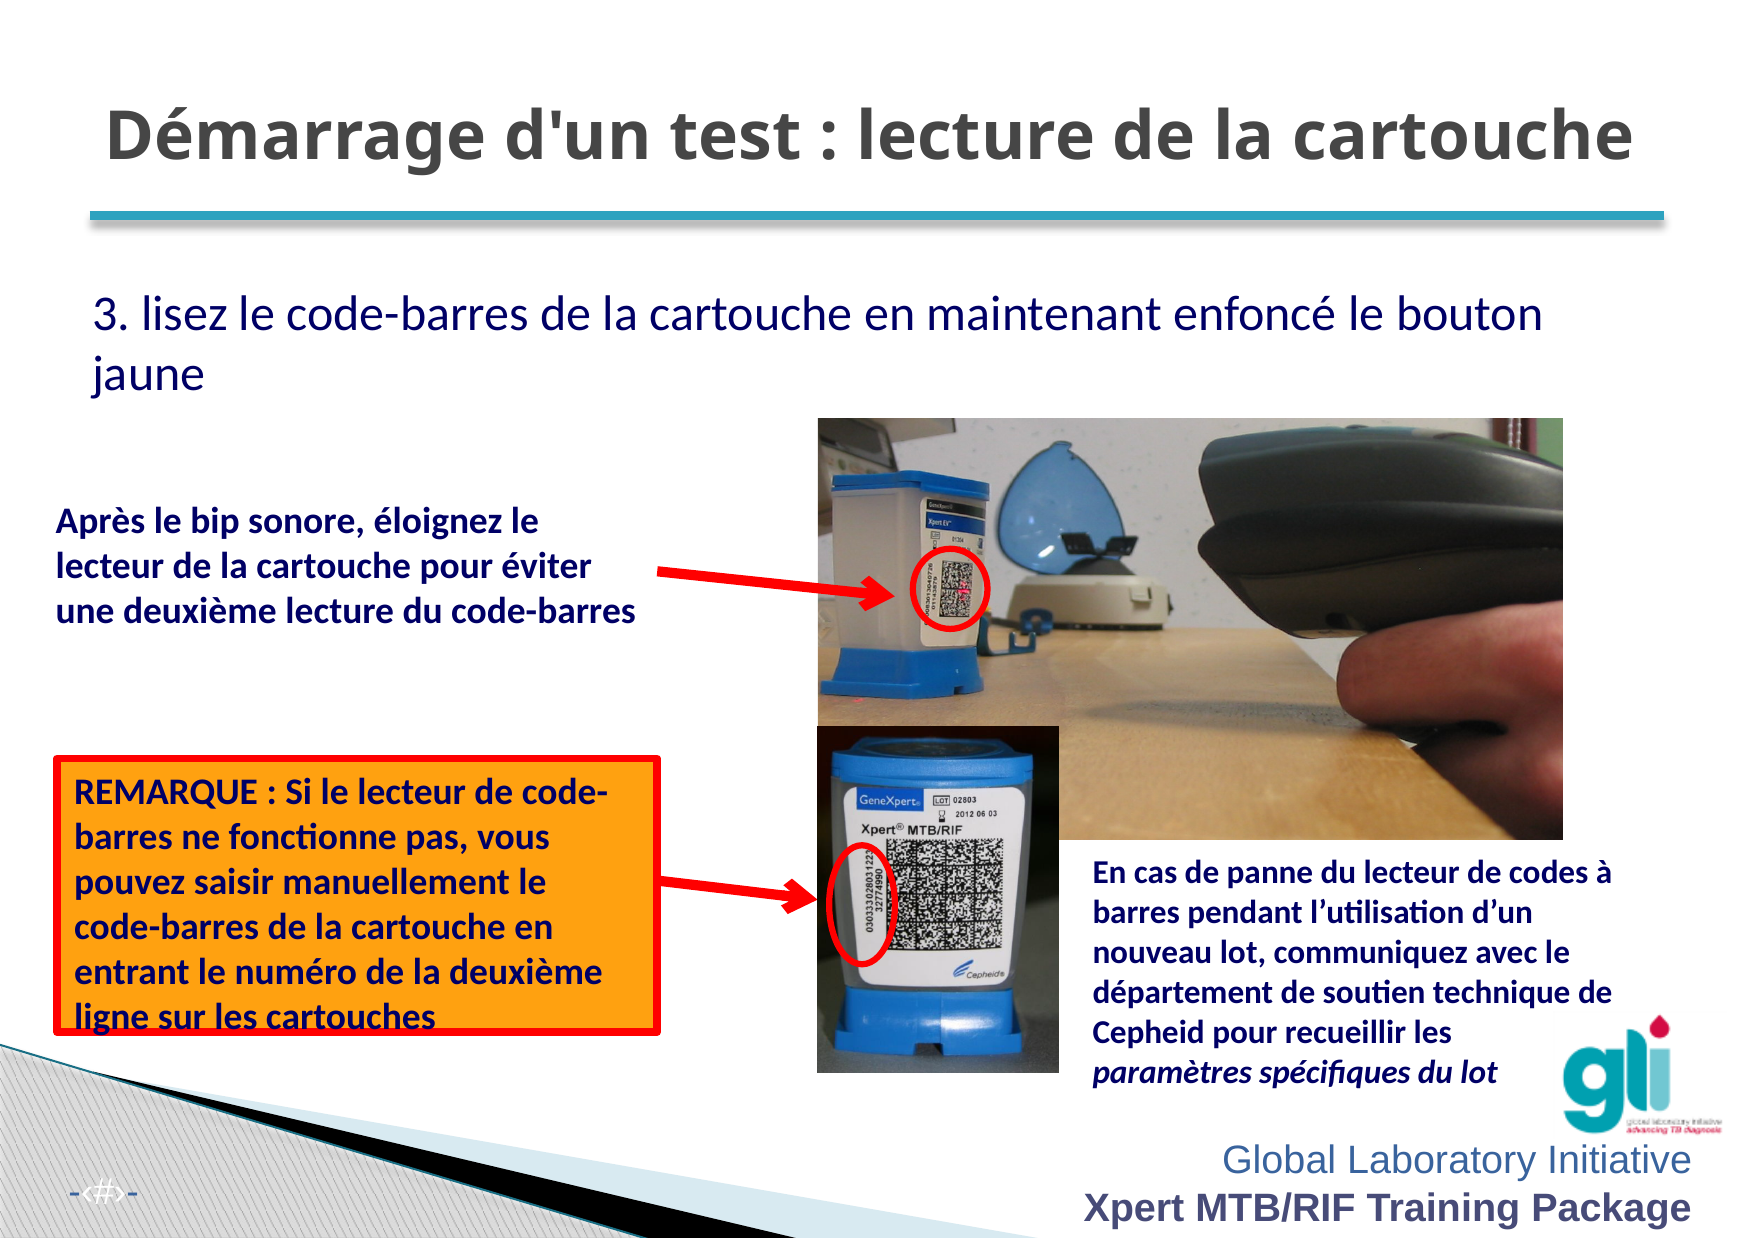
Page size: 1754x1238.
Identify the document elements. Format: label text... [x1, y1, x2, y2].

picture [1553, 1011, 1727, 1139]
text_box 3. lisez le code-barres de la cartouche en maintenant enfoncé le bouton jaune [75, 272, 1586, 529]
text_box Après le bip sonore, éloignez le lecteur de la cartouche pour éviter une deuxième lecture du code-barres [40, 488, 663, 639]
text_box REMARQUE : Si le lecteur de code-barres ne fonctionne pas, vous pouvez saisir manuellement le code-barres de la cartouche en entrant le numéro de la deuxième ligne sur les cartouches [57, 758, 658, 1033]
text_box En cas de panne du lecteur de codes à barres pendant l’utilisation d’un nouveau lot, communiquez avec le département de soutien technique de Cepheid pour recueillir les paramètres spécifiques du lot [1077, 843, 1633, 1098]
picture [817, 417, 1564, 1073]
title Démarrage d'un test : lecture de la cartouche [87, 49, 1666, 216]
